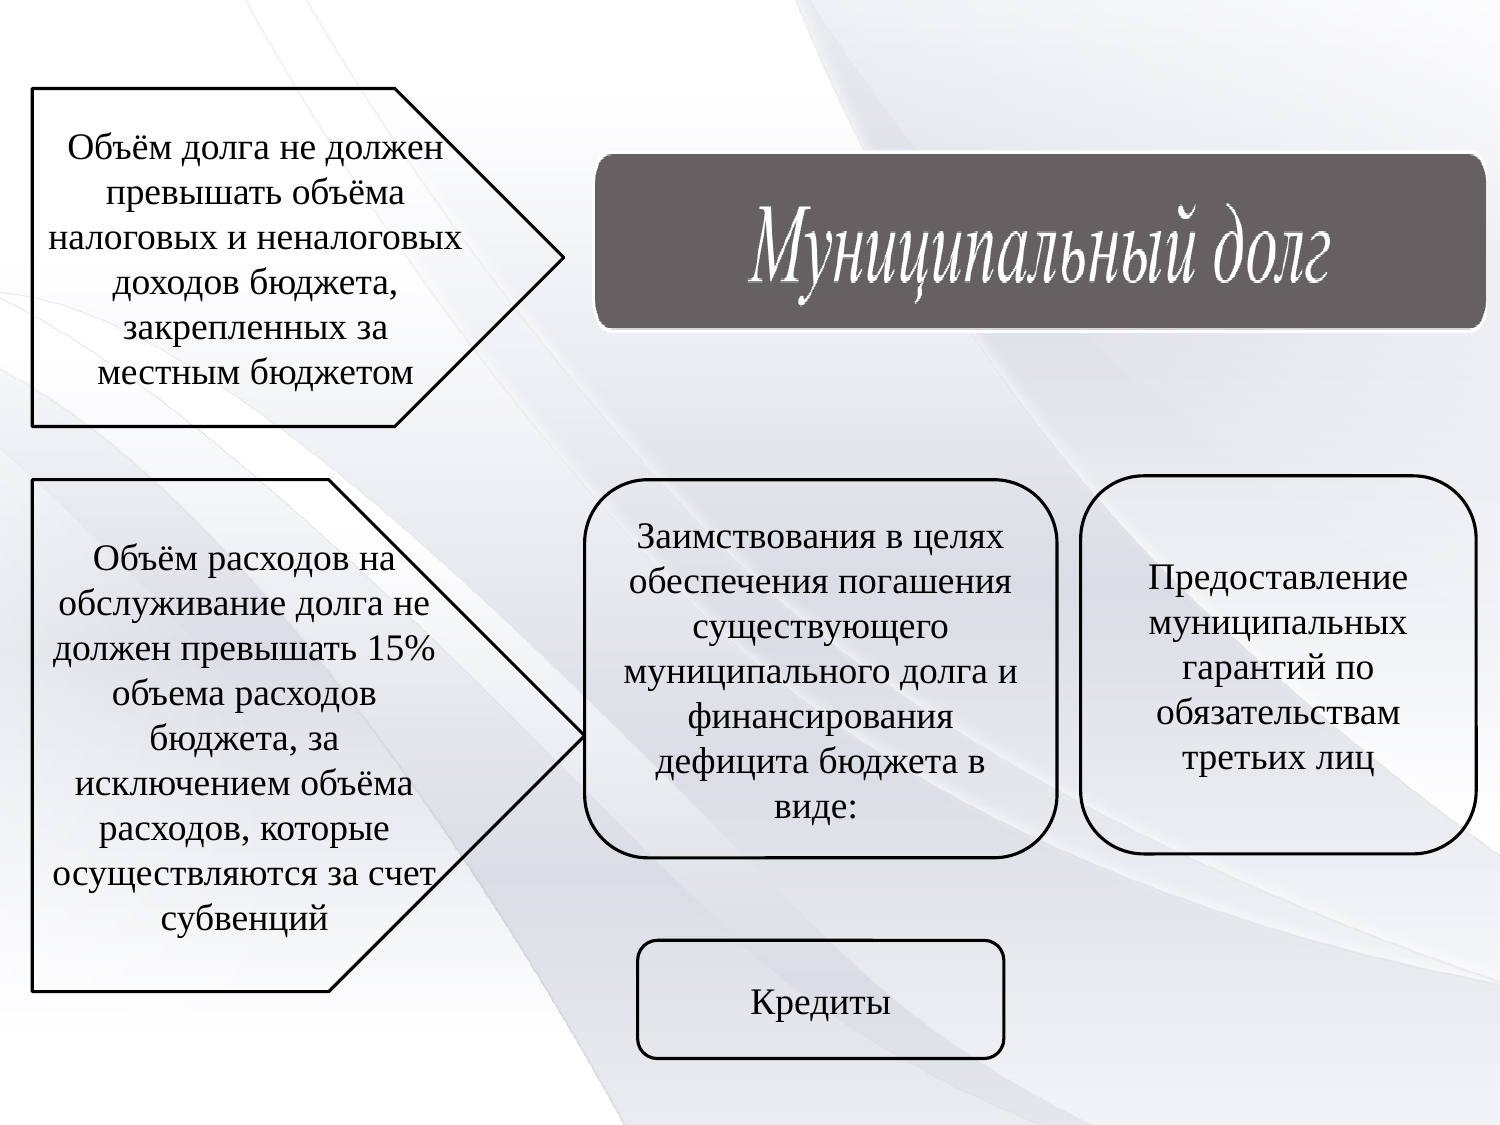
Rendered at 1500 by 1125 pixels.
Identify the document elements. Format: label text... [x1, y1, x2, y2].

picture [0, 0, 1500, 1125]
text_box Предоставление муниципальных гарантий по обязательствам третьих лиц [1079, 474, 1478, 856]
text_box Заимствования в целях обеспечения погашения существующего муниципального долга и финансирования дефицита бюджета в виде: [583, 478, 1059, 860]
text_box Объём расходов на обслуживание долга не должен превышать 15% объема расходов бюджета, за исключением объёма расходов, которые осуществляются за счет субвенций [30, 478, 586, 994]
text_box Объём долга не должен превышать объёма налоговых и неналоговых доходов бюджета, закрепленных за местным бюджетом [30, 86, 565, 429]
text_box Кредиты [636, 938, 1006, 1061]
